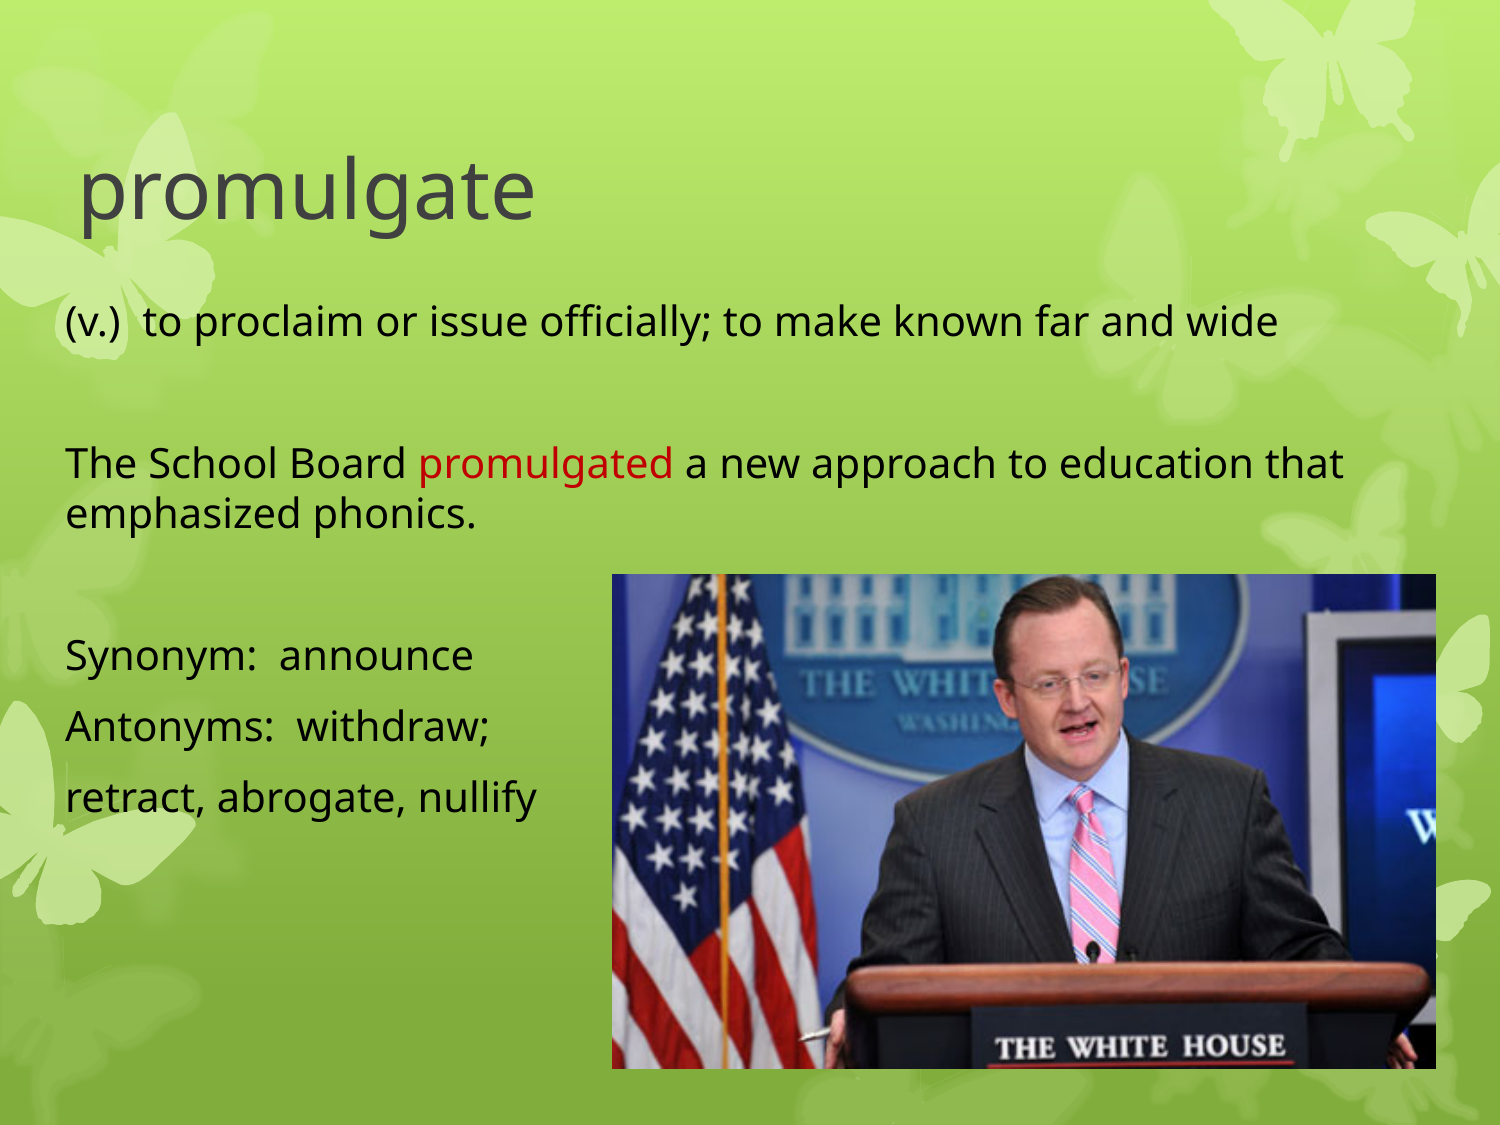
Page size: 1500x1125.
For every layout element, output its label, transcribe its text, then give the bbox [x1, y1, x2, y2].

picture [611, 574, 1436, 1070]
list (v.) to proclaim or issue officially; to make known far and wide The School Board promulgated a new approach to education that emphasized phonics. Synonym: announce Antonyms: withdraw; retract, abrogate, nullify [50, 287, 1463, 1100]
title promulgate [62, 110, 1335, 263]
